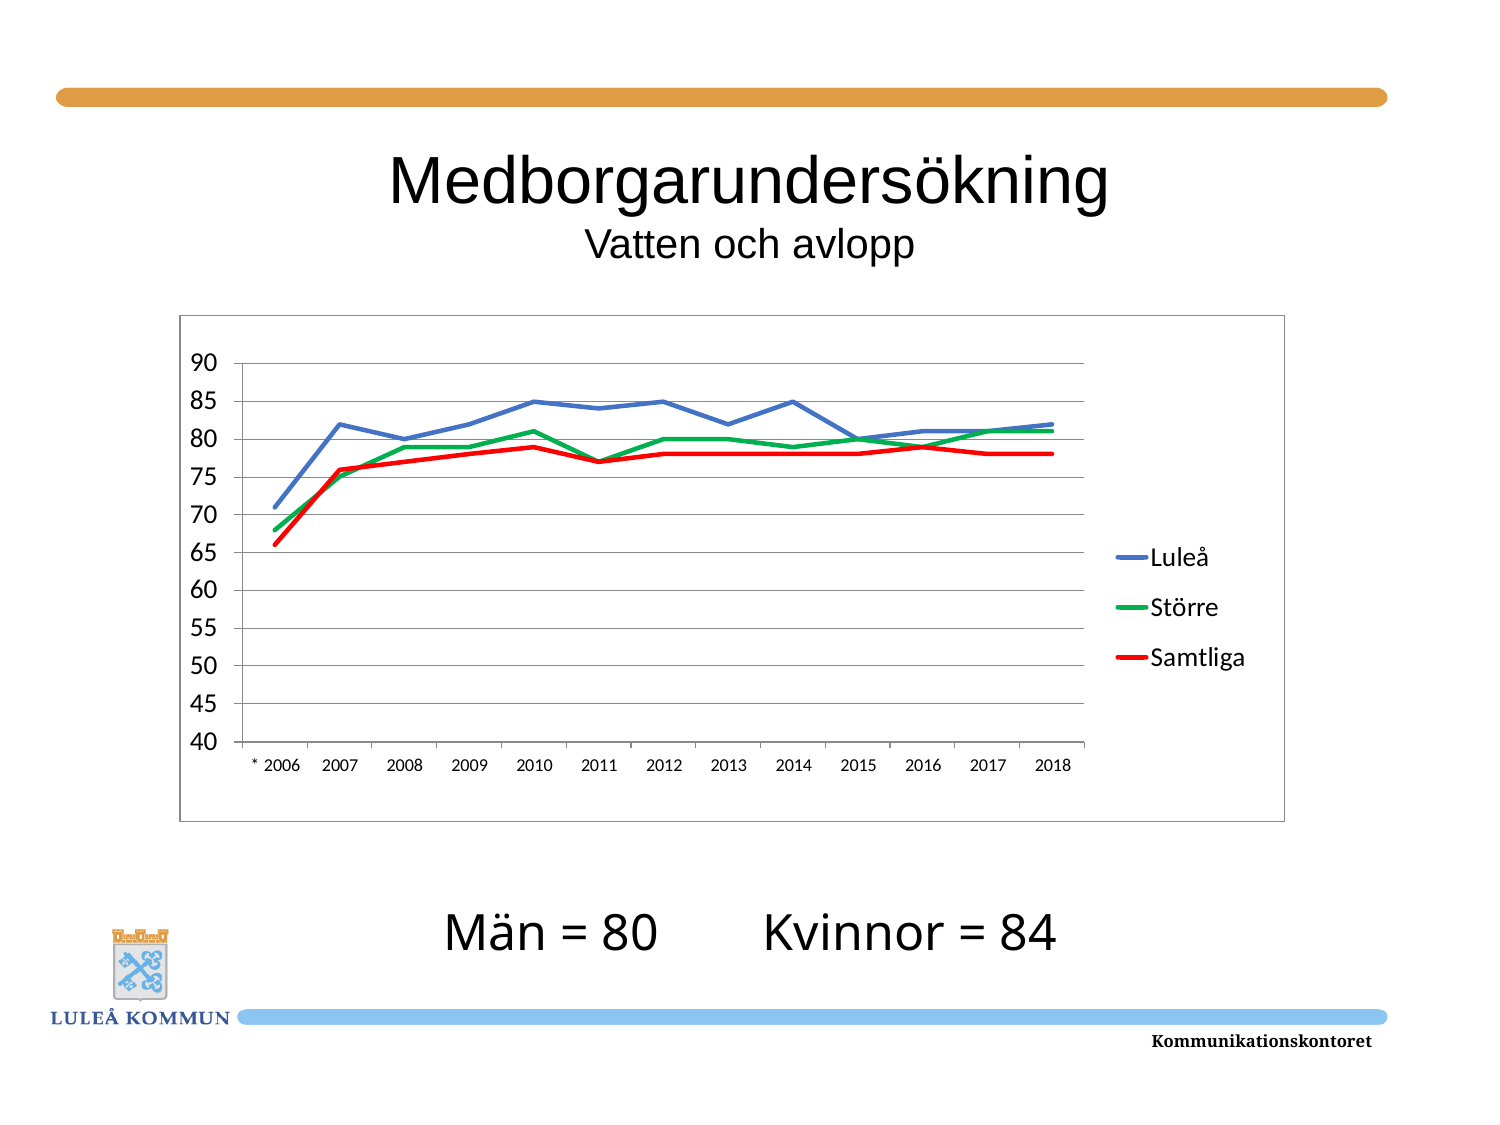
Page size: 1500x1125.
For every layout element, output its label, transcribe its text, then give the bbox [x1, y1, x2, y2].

footer Kommunikationskontoret [1033, 1023, 1388, 1061]
title Medborgarundersökning Vatten och avlopp [112, 113, 1388, 291]
text_box Män = 80 Kvinnor = 84 [194, 893, 1306, 968]
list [173, 309, 1291, 829]
picture [50, 87, 1388, 1025]
